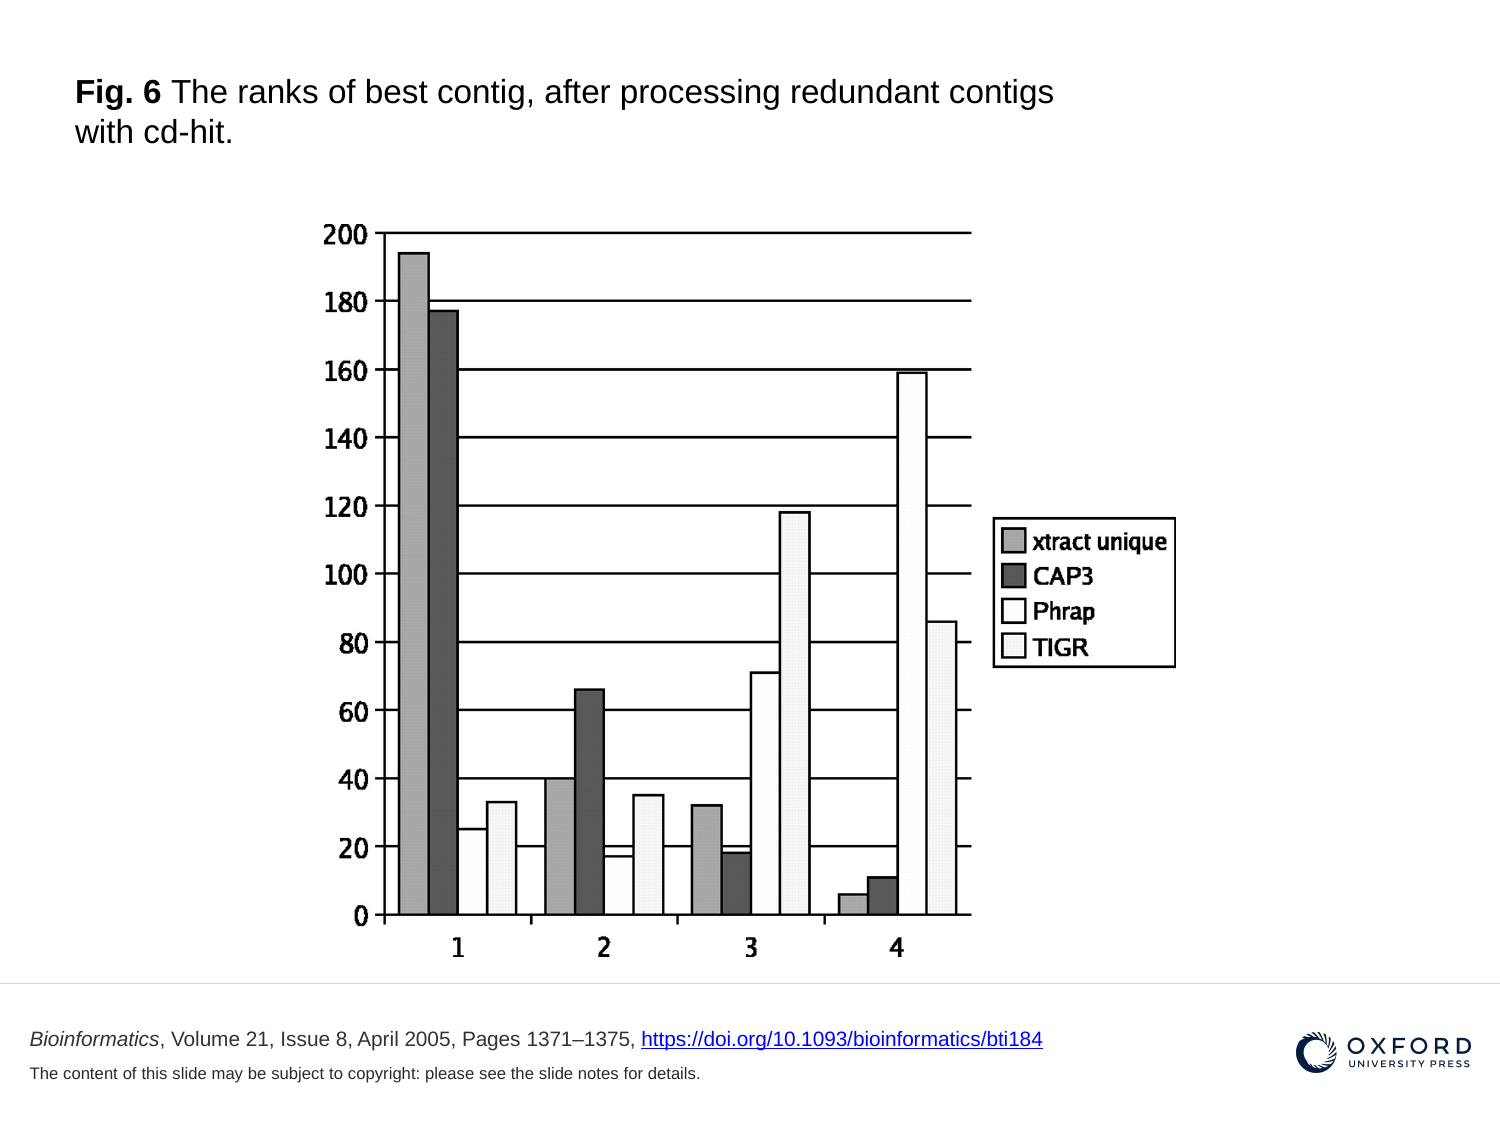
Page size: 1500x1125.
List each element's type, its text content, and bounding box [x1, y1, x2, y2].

title Fig. 6 The ranks of best contig, after processing redundant contigs with cd-hit. [75, 69, 1078, 171]
picture [1296, 1032, 1471, 1073]
picture [324, 224, 1176, 957]
footer Bioinformatics, Volume 21, Issue 8, April 2005, Pages 1371–1375, https://doi.org/10.1093/bioinformatics/bti184 The content of this slide may be subject to copyright: please see the slide notes for details. [0, 983, 1260, 1125]
